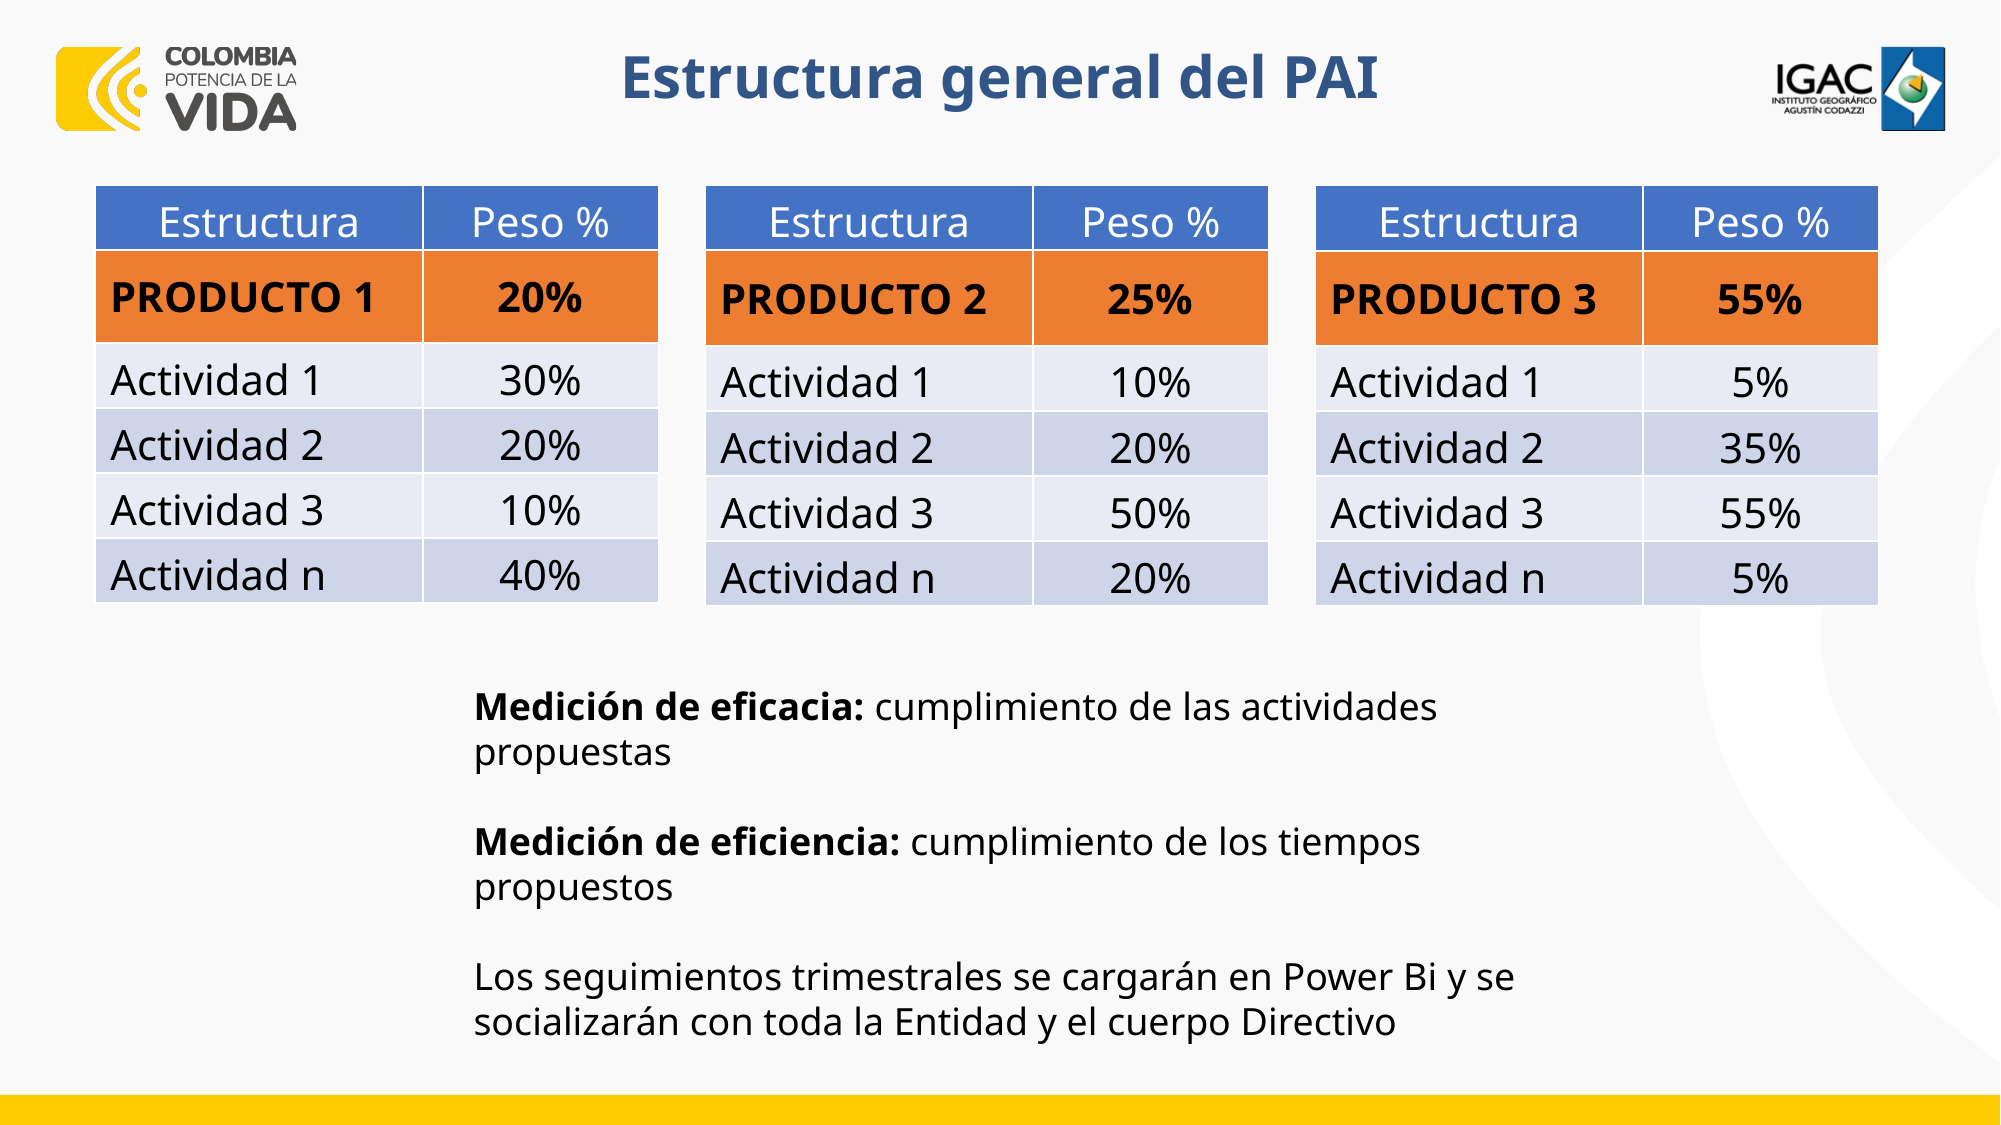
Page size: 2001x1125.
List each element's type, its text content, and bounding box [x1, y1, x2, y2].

table_cell Actividad n [96, 539, 422, 602]
table_cell Actividad 1 [1316, 347, 1642, 410]
table_cell Actividad 2 [706, 412, 1032, 475]
table_cell 10% [424, 474, 658, 537]
table_cell 55% [1644, 252, 1878, 345]
table_cell Actividad 1 [96, 344, 422, 407]
picture [0, 0, 2000, 1094]
table_cell 25% [1034, 251, 1268, 345]
table_cell Actividad n [1316, 542, 1642, 605]
table_header Estructura [96, 186, 422, 249]
table_cell 20% [1034, 542, 1268, 605]
table_cell PRODUCTO 2 [706, 251, 1032, 345]
table_cell 55% [1644, 477, 1878, 540]
table_cell Actividad 3 [96, 474, 422, 537]
table_cell 10% [1034, 347, 1268, 410]
table_cell 50% [1034, 477, 1268, 540]
table_cell Actividad 3 [1316, 477, 1642, 540]
table_cell Actividad n [706, 542, 1032, 605]
table_cell Actividad 1 [706, 347, 1032, 410]
text_box Estructura general del PAI [605, 32, 1395, 118]
table_header Peso % [424, 186, 658, 249]
table_cell 20% [424, 251, 658, 342]
table_cell 30% [424, 344, 658, 407]
table_cell 35% [1644, 412, 1878, 475]
table_cell Actividad 2 [96, 409, 422, 472]
table_header Estructura [1316, 186, 1642, 250]
text_box Medición de eficacia: cumplimiento de las actividades propuestas Medición de eficiencia: cumplimiento de los tiempos propuestos Los seguimientos trimestrales se cargarán en Power Bi y se socializarán con toda la Entidad y el cuerpo Directivo [458, 675, 1542, 1051]
table_cell Actividad 2 [1316, 412, 1642, 475]
table_cell 40% [424, 539, 658, 602]
table_header Peso % [1644, 186, 1878, 250]
table_header Estructura [706, 186, 1032, 249]
table_header Peso % [1034, 186, 1268, 249]
table_cell PRODUCTO 1 [96, 251, 422, 342]
table_cell 20% [424, 409, 658, 472]
table_cell PRODUCTO 3 [1316, 252, 1642, 345]
table_cell 5% [1644, 542, 1878, 605]
table_cell Actividad 3 [706, 477, 1032, 540]
table_cell 20% [1034, 412, 1268, 475]
table_cell 5% [1644, 347, 1878, 410]
